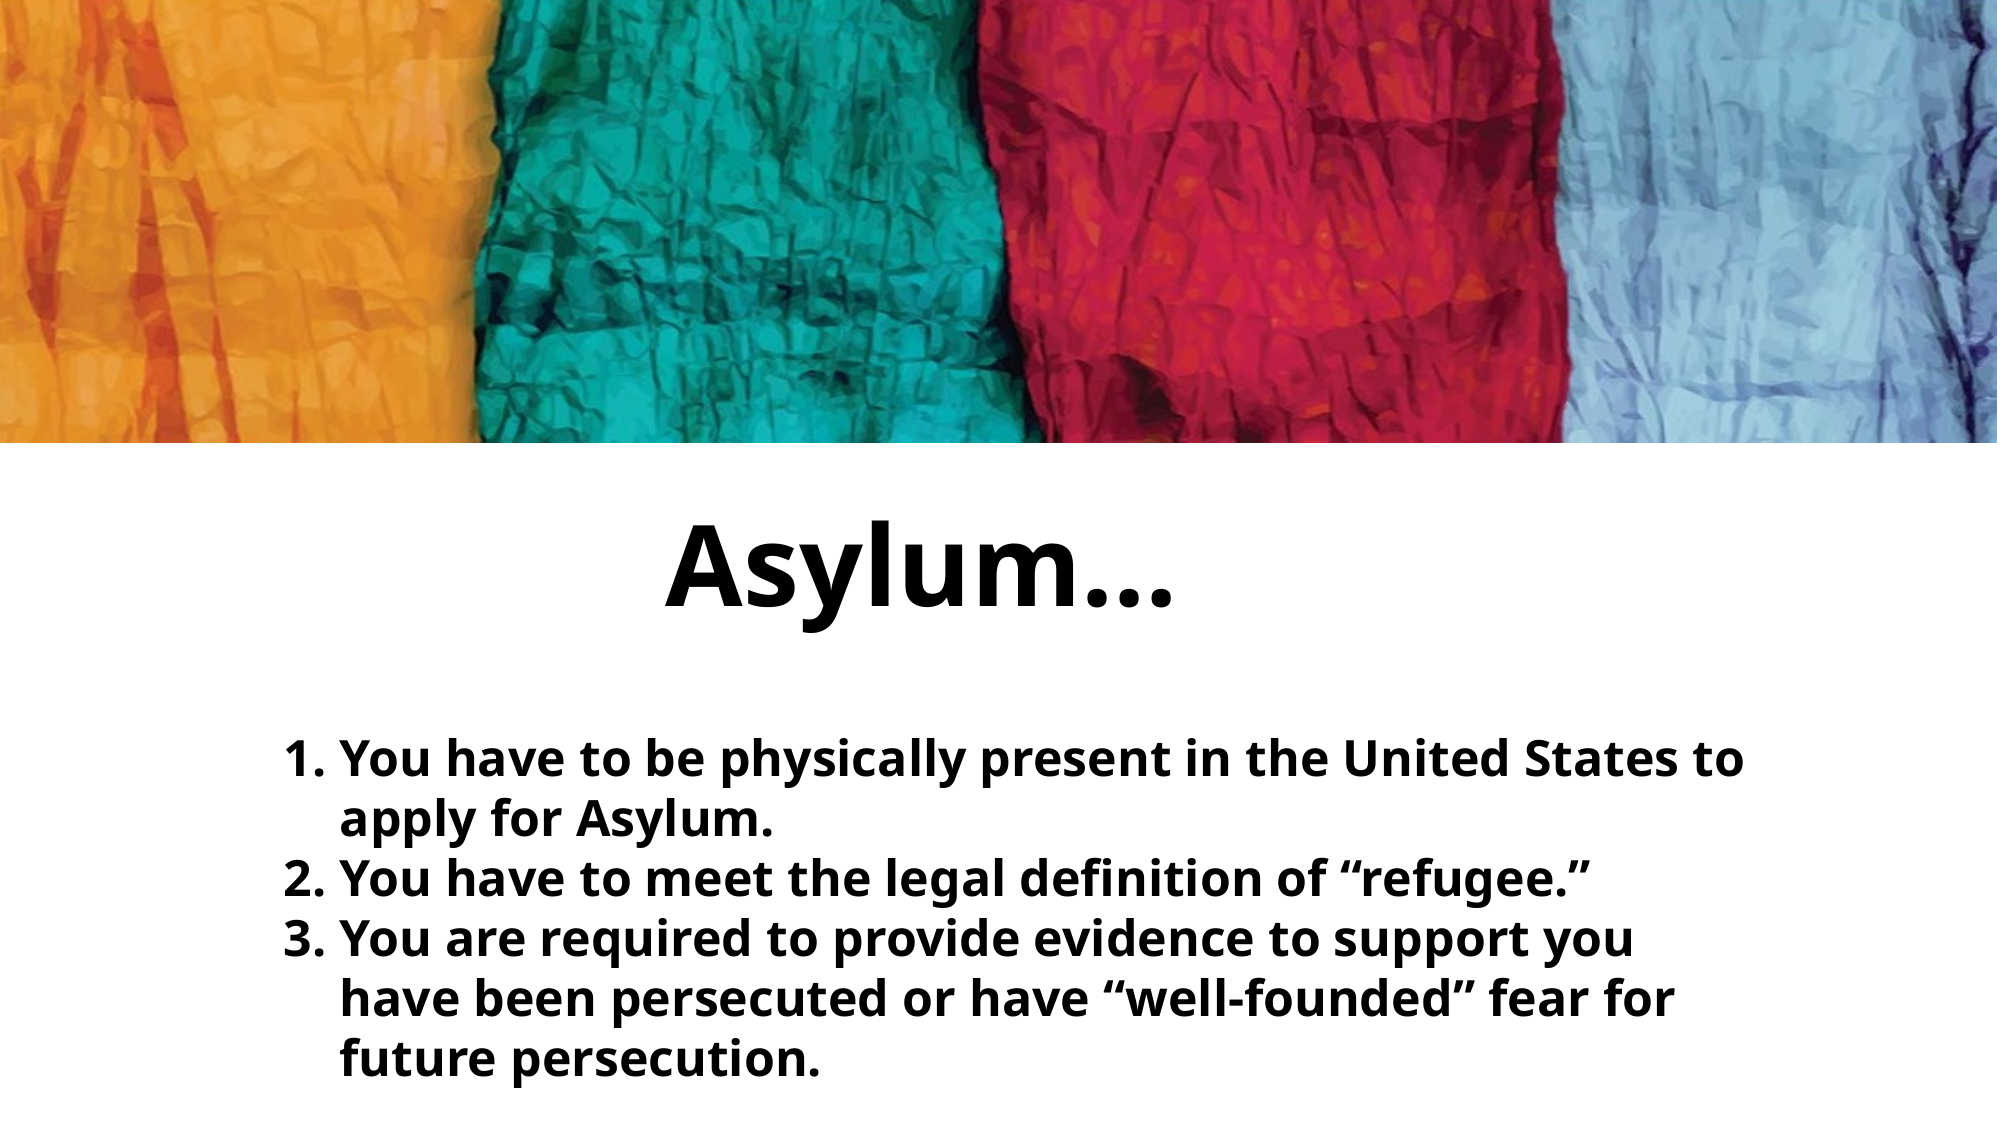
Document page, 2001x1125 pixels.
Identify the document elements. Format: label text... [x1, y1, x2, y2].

text_box You have to be physically present in the United States to apply for Asylum. You have to meet the legal definition of “refugee.” You are required to provide evidence to support you have been persecuted or have “well-founded” fear for future persecution. [268, 718, 1779, 1094]
text_box Asylum… [650, 486, 1194, 637]
picture [0, 0, 1998, 443]
